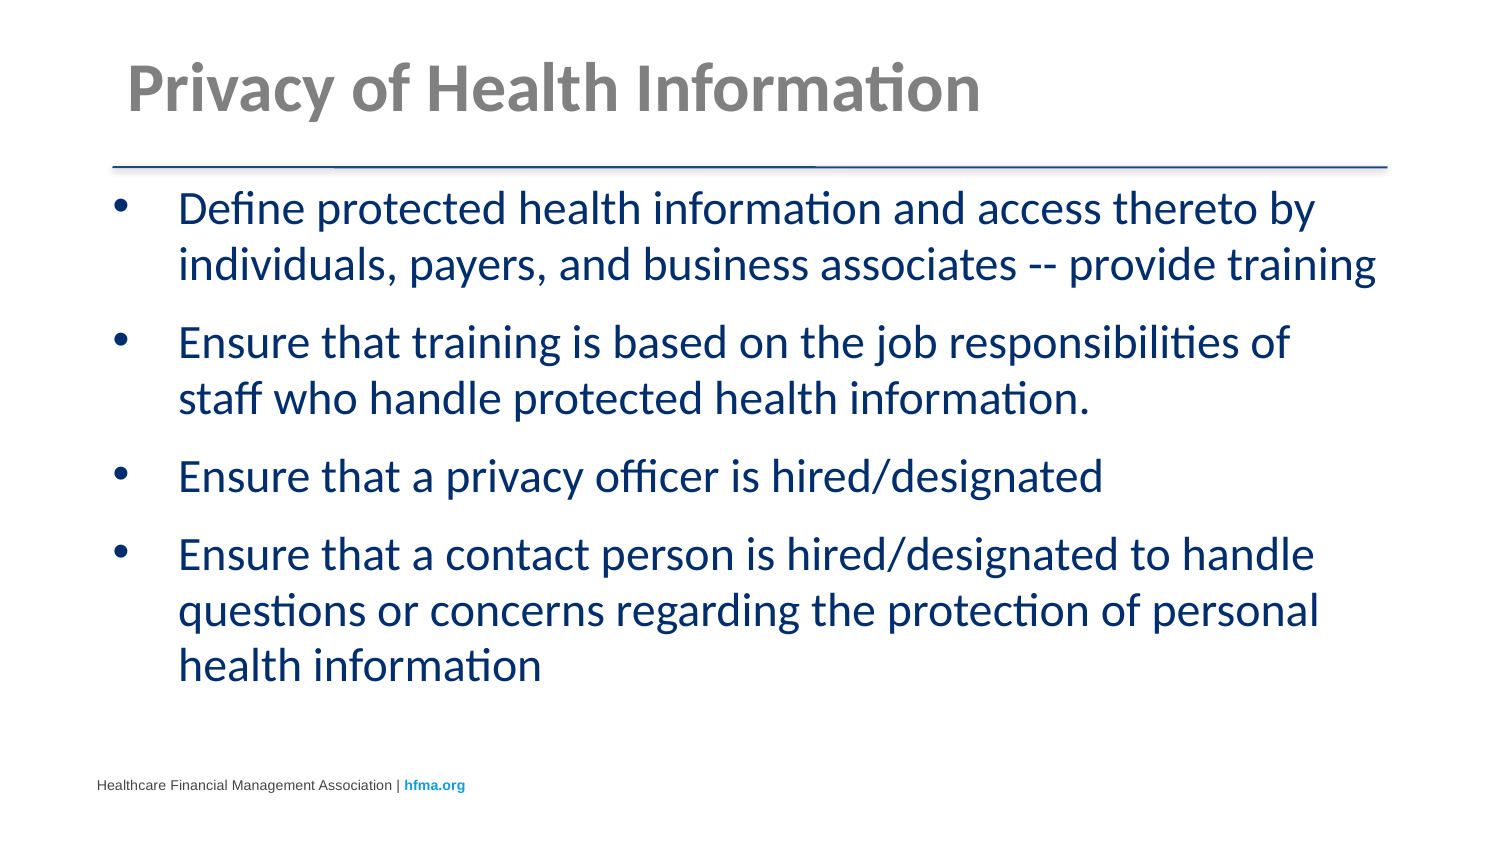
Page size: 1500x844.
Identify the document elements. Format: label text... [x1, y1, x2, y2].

title Privacy of Health Information [112, 0, 1388, 150]
list Define protected health information and access thereto by individuals, payers, and business associates -- provide training Ensure that training is based on the job responsibilities of staff who handle protected health information. Ensure that a privacy officer is hired/designated Ensure that a contact person is hired/designated to handle questions or concerns regarding the protection of personal health information [112, 178, 1388, 732]
